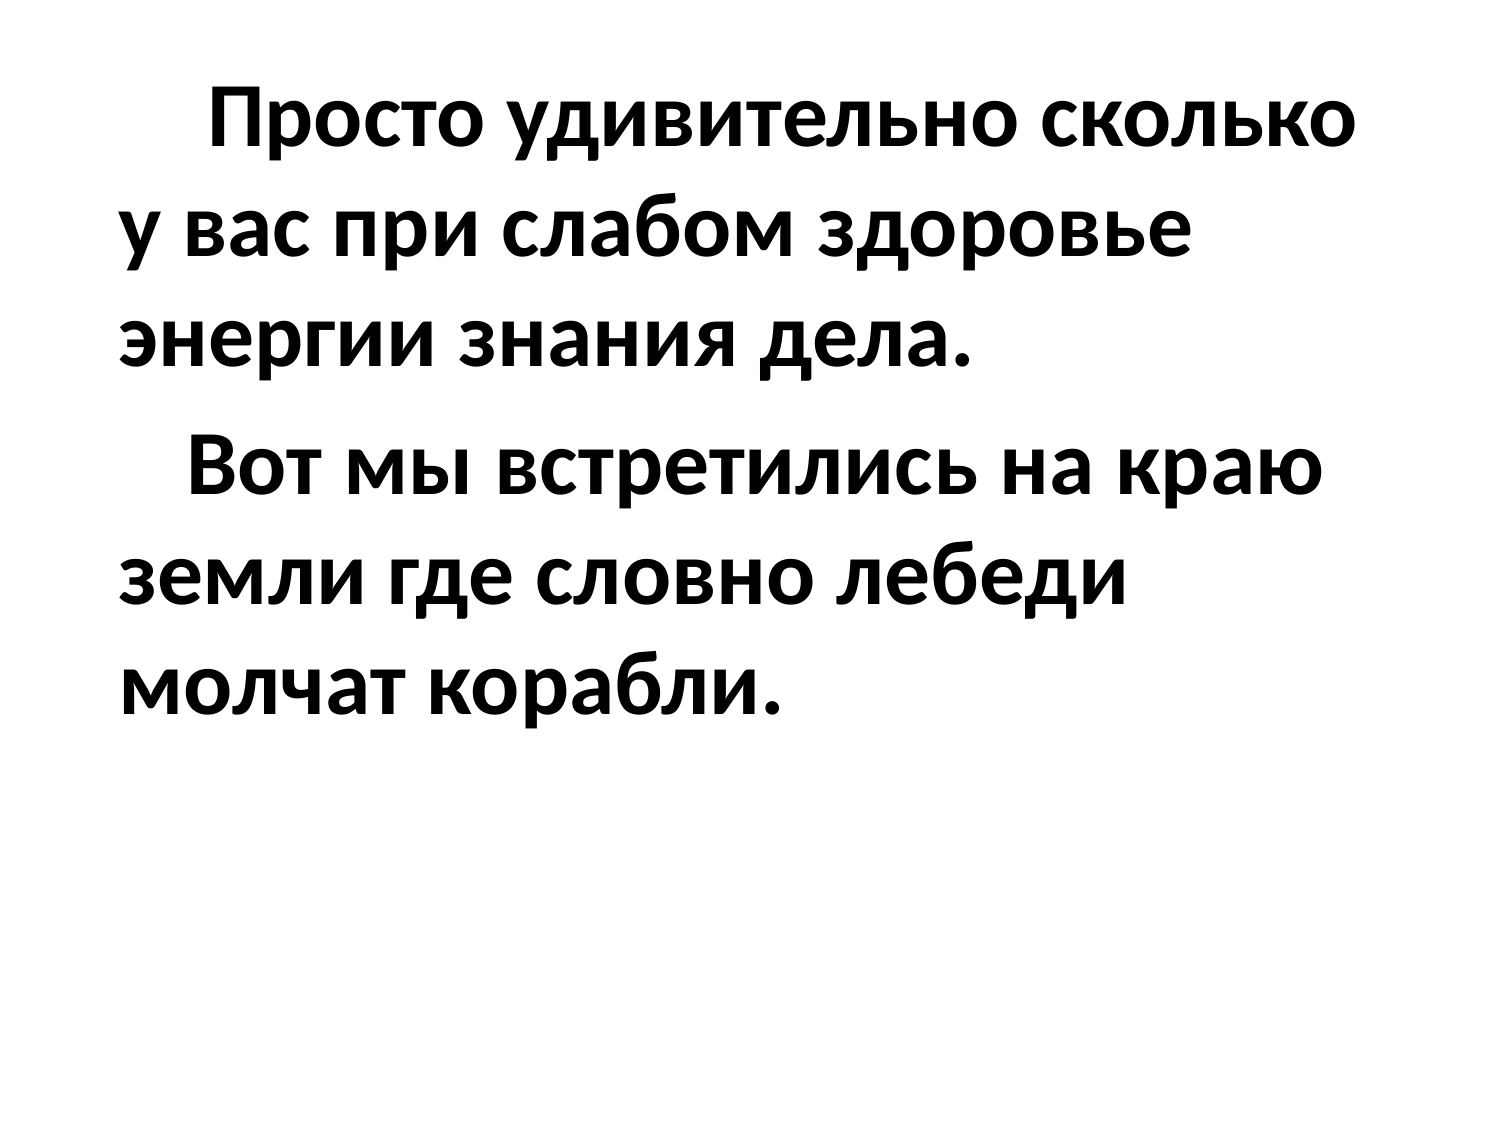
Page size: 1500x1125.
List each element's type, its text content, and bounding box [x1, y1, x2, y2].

list Просто удивительно сколько у вас при слабом здоровье энергии знания дела. Вот мы встретились на краю земли где словно лебеди молчат корабли. [46, 46, 1425, 1055]
